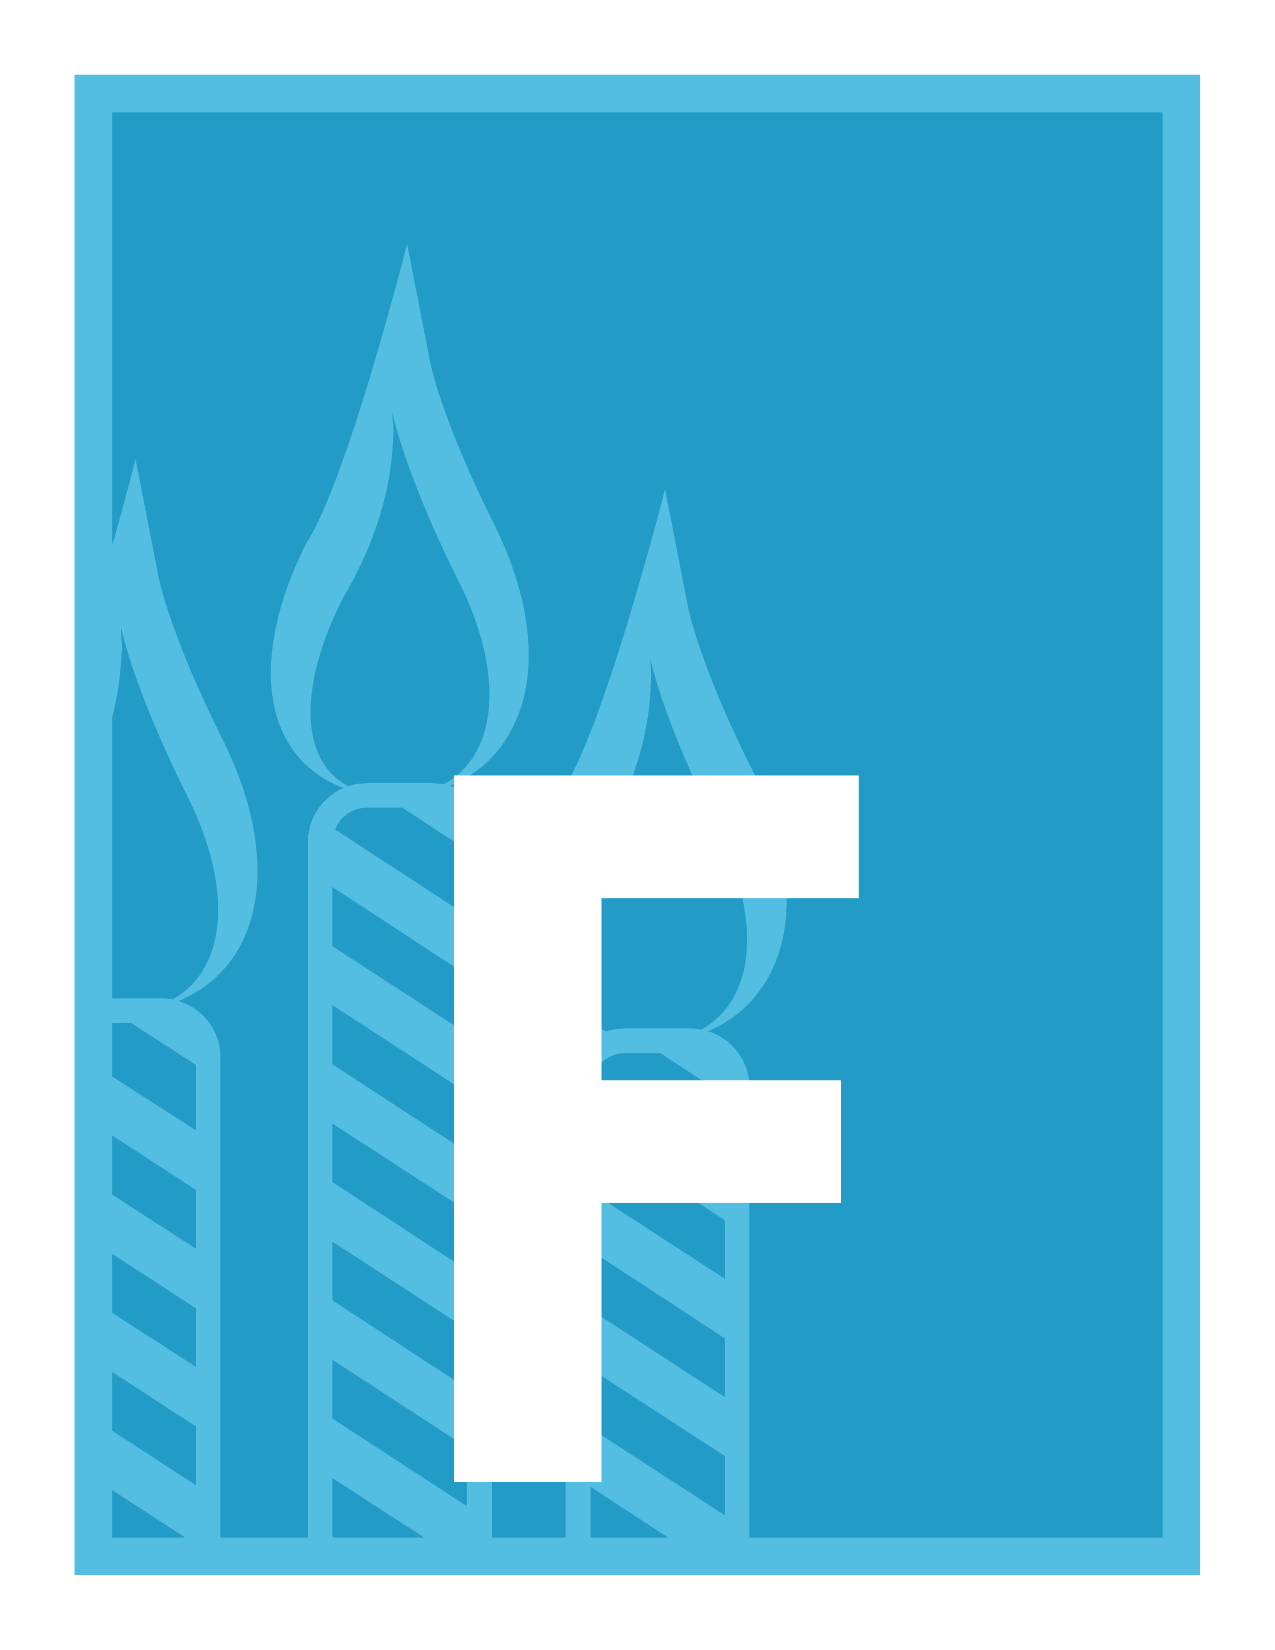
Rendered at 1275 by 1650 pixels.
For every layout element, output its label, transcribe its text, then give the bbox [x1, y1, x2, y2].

title f [112, 564, 1163, 1609]
